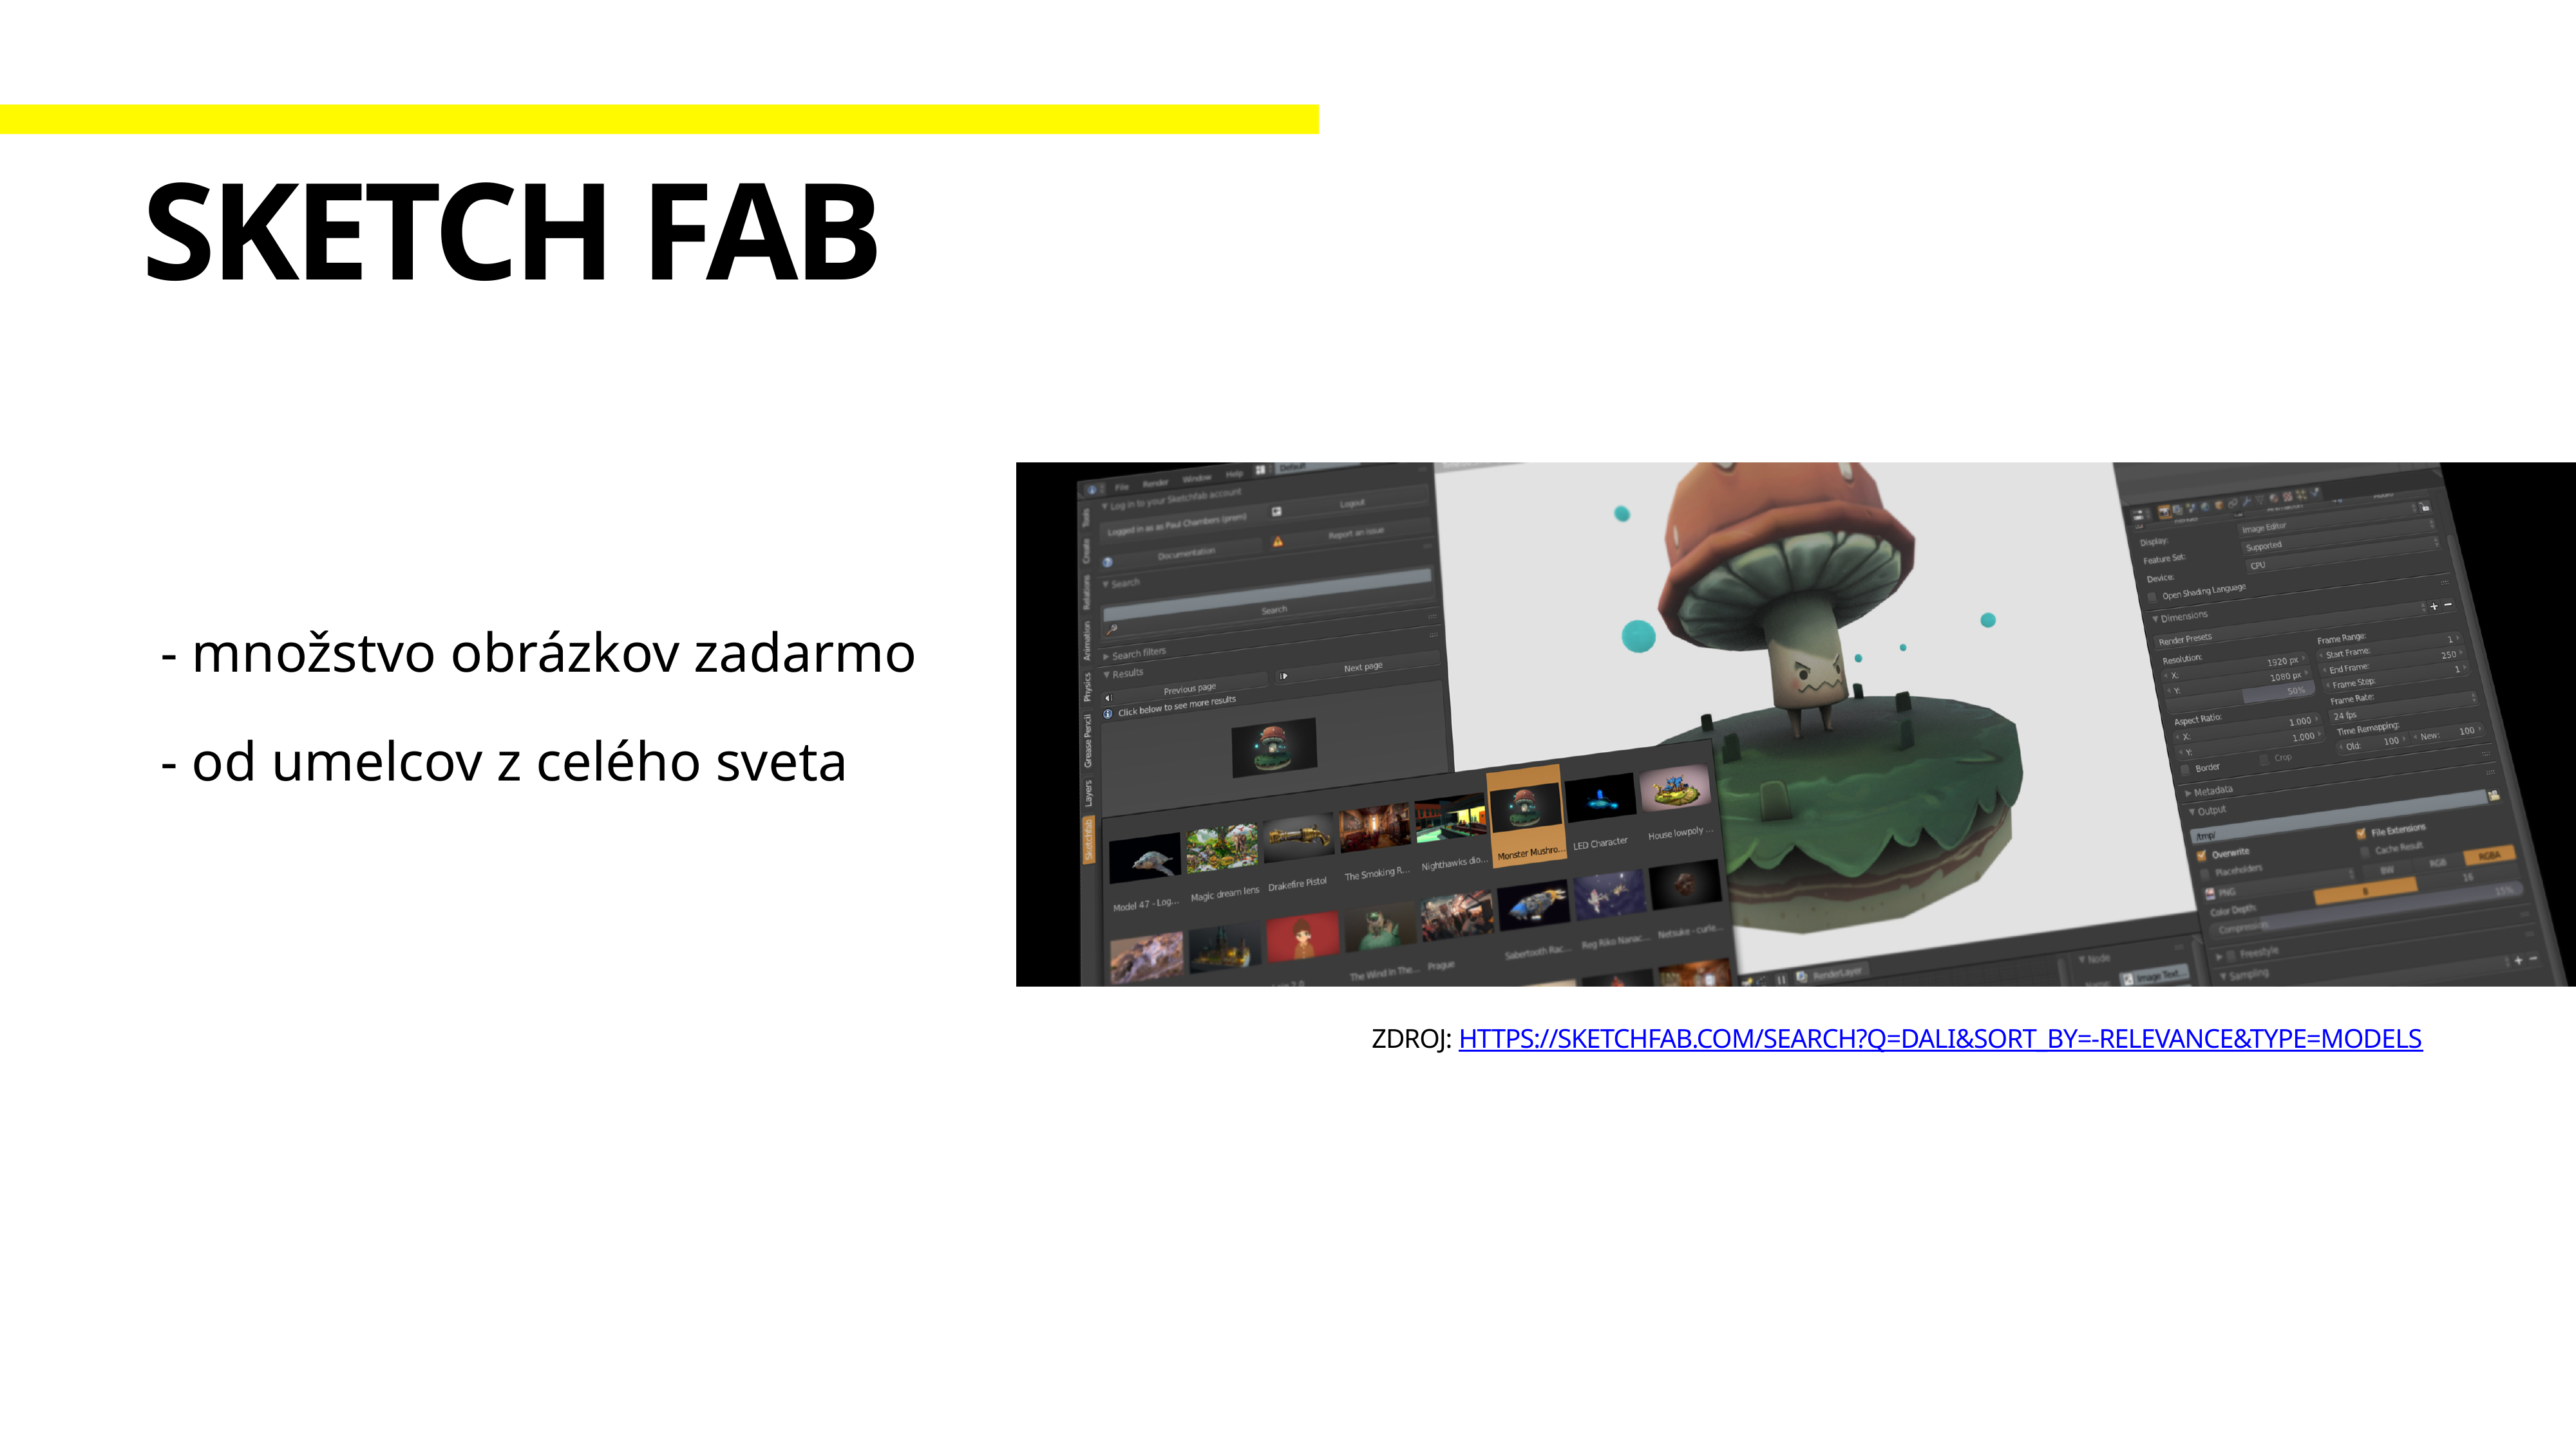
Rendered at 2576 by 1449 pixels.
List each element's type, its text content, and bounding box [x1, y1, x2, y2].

title Sketch fab [136, 171, 1347, 433]
list - množstvo obrázkov zadarmo - od umelcov z celého sveta [155, 612, 1016, 904]
picture [1016, 462, 2576, 987]
list Zdroj: https://sketchfab.com/search?q=dali&sort_by=-relevance&type=models [1366, 1016, 2576, 1063]
